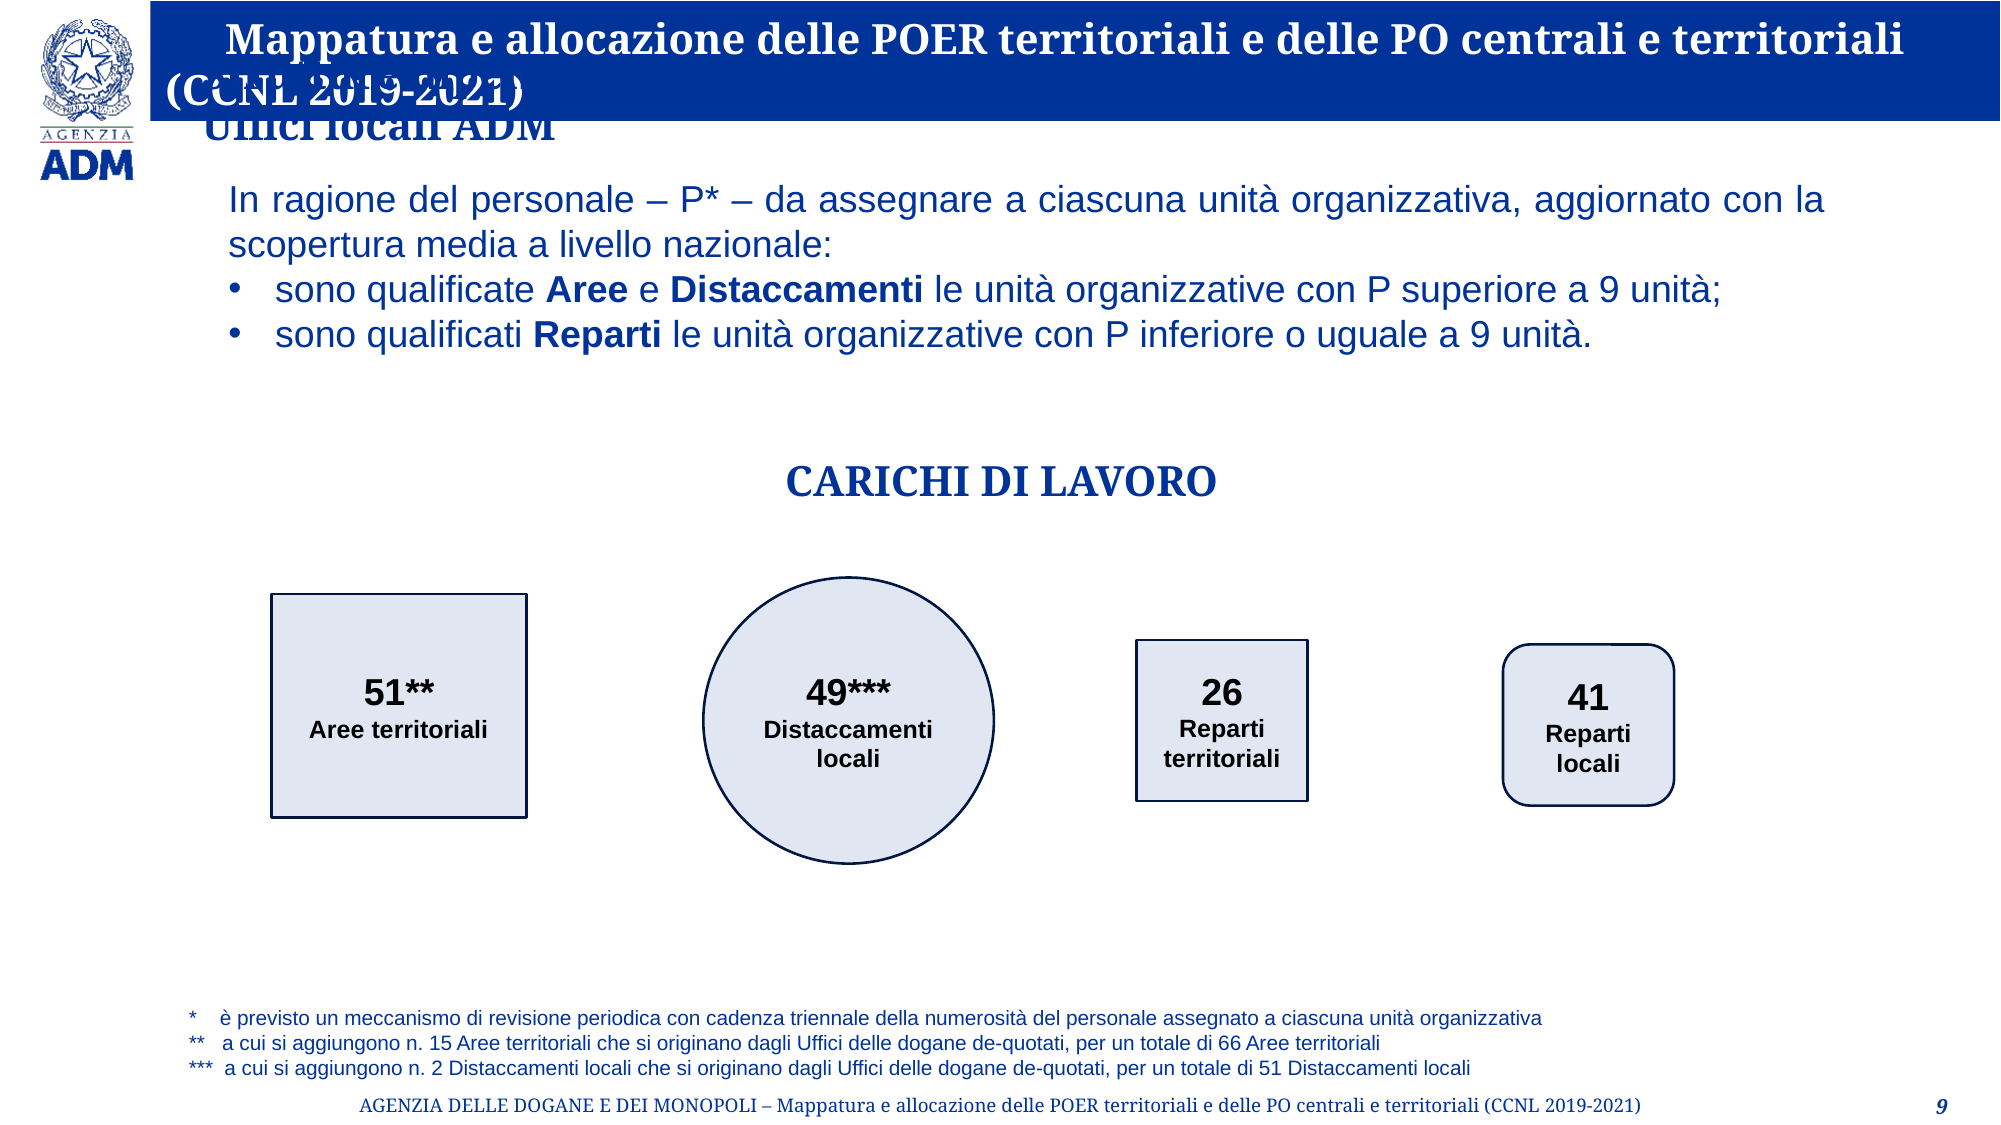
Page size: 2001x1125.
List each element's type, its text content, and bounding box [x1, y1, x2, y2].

text_box 51** Aree territoriali [270, 593, 528, 819]
text_box 49*** Distaccamenti locali [701, 576, 996, 865]
text_box 26 Reparti territoriali [1135, 639, 1309, 802]
text_box In ragione del personale – P* – da assegnare a ciascuna unità organizzativa, aggiornato con la scopertura media a livello nazionale: sono qualificate Aree e Distaccamenti le unità organizzative con P superiore a 9 unità; sono qualificati Reparti le unità organizzative con P inferiore o uguale a 9 unità. [213, 167, 1840, 408]
text_box * è previsto un meccanismo di revisione periodica con cadenza triennale della numerosità del personale assegnato a ciascuna unità organizzativa ** a cui si aggiungono n. 15 Aree territoriali che si originano dagli Uffici delle dogane de-quotati, per un totale di 66 Aree territoriali *** a cui si aggiungono n. 2 Distaccamenti locali che si originano dagli Uffici delle dogane de-quotati, per un totale di 51 Distaccamenti locali [174, 997, 1863, 1087]
picture [24, 0, 151, 201]
text_box CARICHI DI LAVORO [0, 447, 2000, 512]
text_box Strutture dipendenti dalla Direzione Territoriale nel nuovo assetto organizzativo – Uffici locali ADM [187, 40, 1988, 156]
text_box 41 Reparti locali [1501, 643, 1676, 807]
